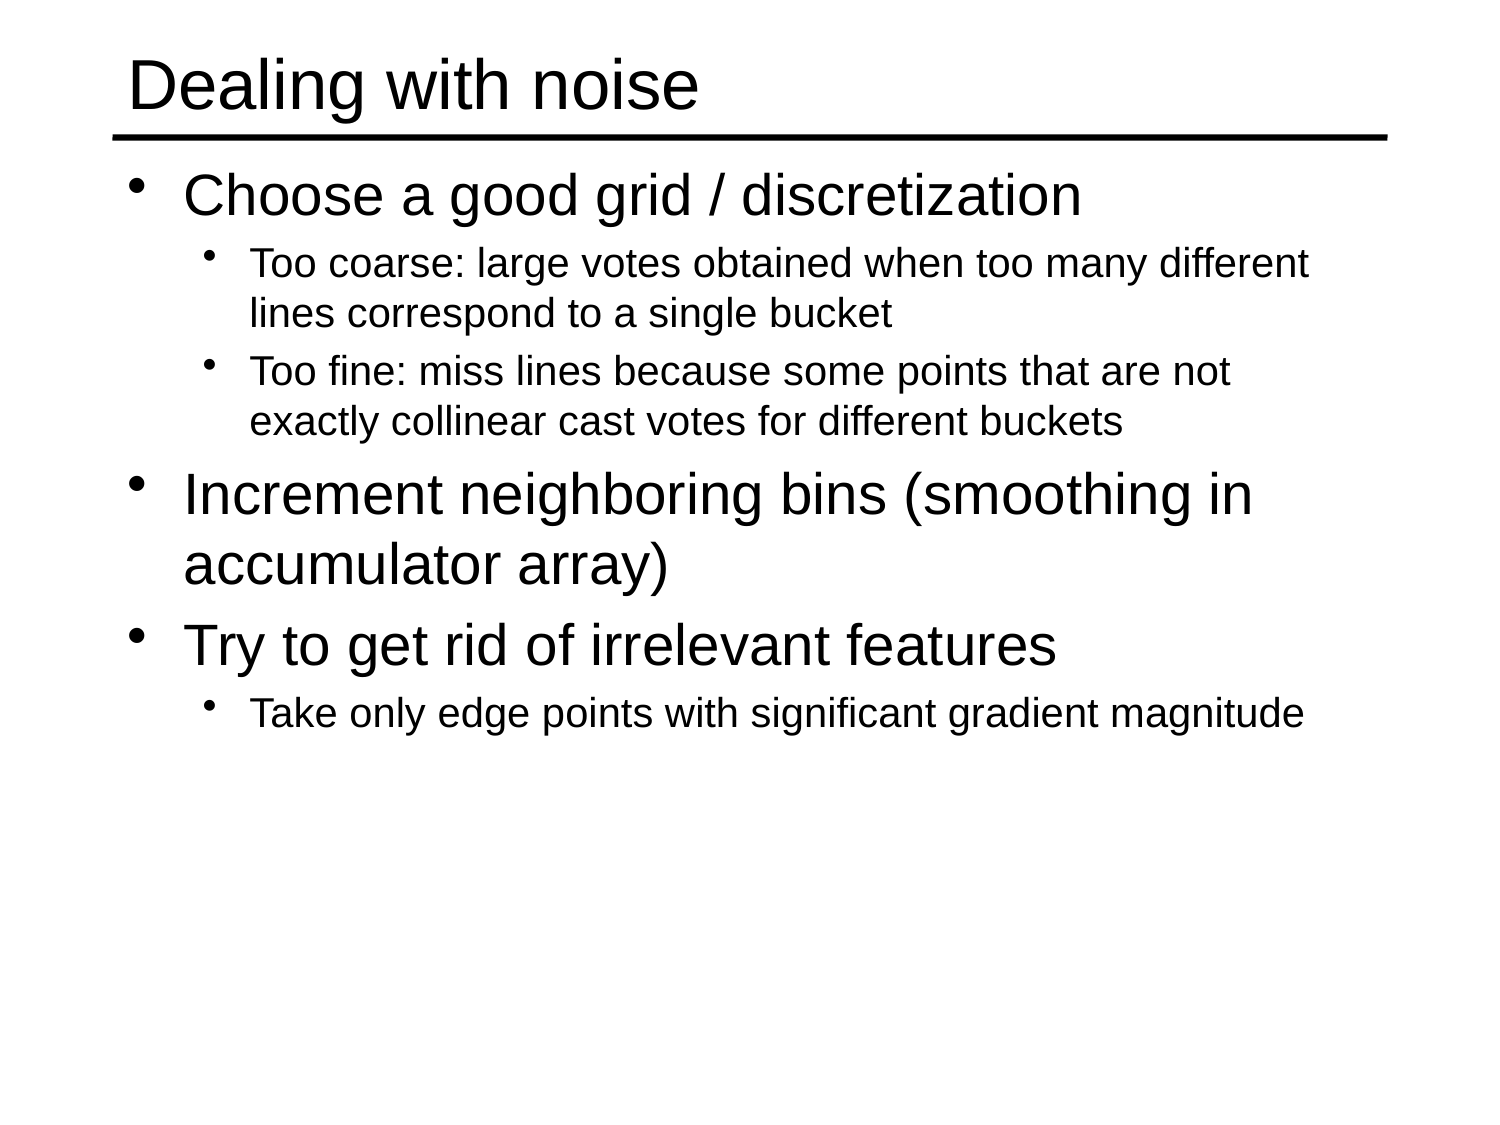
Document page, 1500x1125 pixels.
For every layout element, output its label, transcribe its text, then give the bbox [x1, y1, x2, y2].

list Choose a good grid / discretization Too coarse: large votes obtained when too many different lines correspond to a single bucket Too fine: miss lines because some points that are not exactly collinear cast votes for different buckets Increment neighboring bins (smoothing in accumulator array) Try to get rid of irrelevant features Take only edge points with significant gradient magnitude [112, 149, 1388, 1013]
title Dealing with noise [112, 12, 1388, 149]
